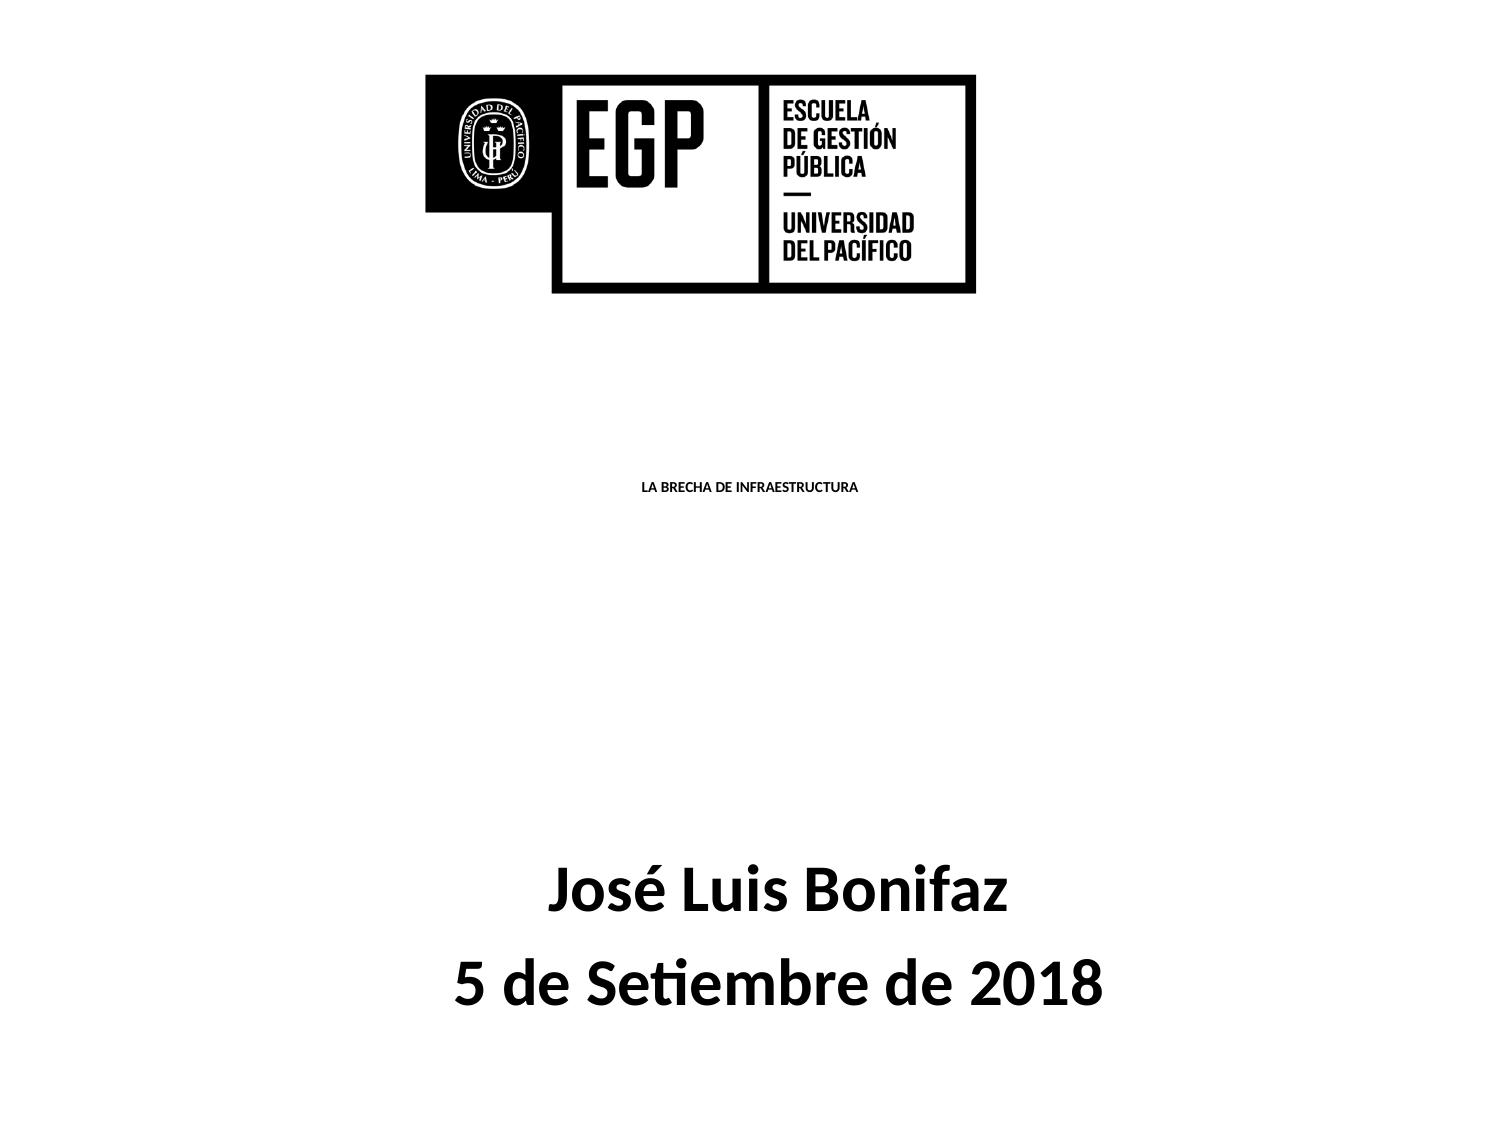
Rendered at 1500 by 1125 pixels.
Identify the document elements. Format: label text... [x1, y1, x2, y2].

title LA BRECHA DE INFRAESTRUCTURA [112, 349, 1388, 591]
subtitle José Luis Bonifaz 5 de Setiembre de 2018 [253, 837, 1304, 1125]
picture [395, 42, 1006, 326]
